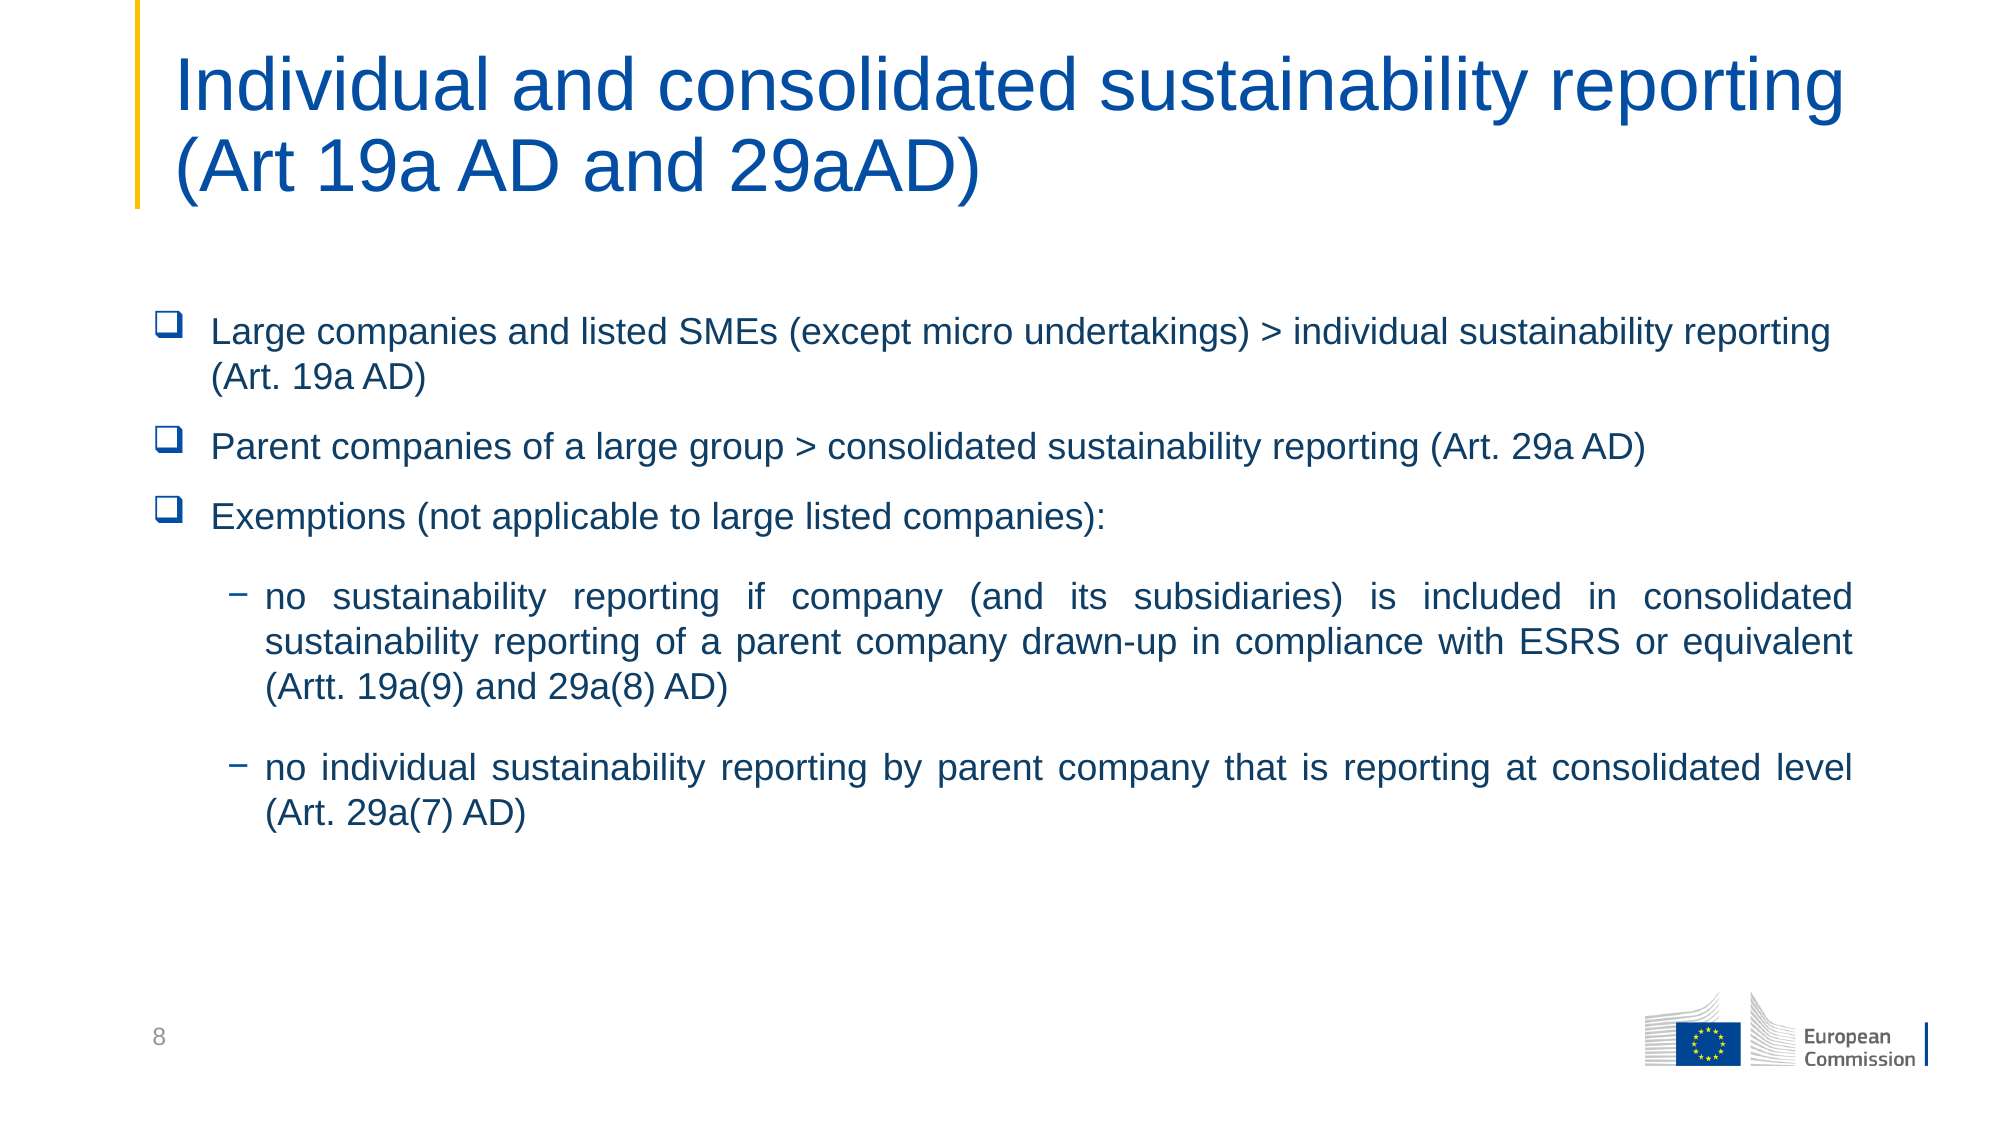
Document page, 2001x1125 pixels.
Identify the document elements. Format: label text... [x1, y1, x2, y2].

list Large companies and listed SMEs (except micro undertakings) > individual sustainability reporting (Art. 19a AD) Parent companies of a large group > consolidated sustainability reporting (Art. 29a AD) Exemptions (not applicable to large listed companies): no sustainability reporting if company (and its subsidiaries) is included in consolidated sustainability reporting of a parent company drawn-up in compliance with ESRS or equivalent (Artt. 19a(9) and 29a(8) AD) no individual sustainability reporting by parent company that is reporting at consolidated level (Art. 29a(7) AD) [137, 299, 1869, 791]
slide_number 8 [137, 1005, 588, 1066]
picture [1645, 991, 1928, 1066]
title Individual and consolidated sustainability reporting (Art 19a AD and 29aAD) [159, 79, 1885, 208]
